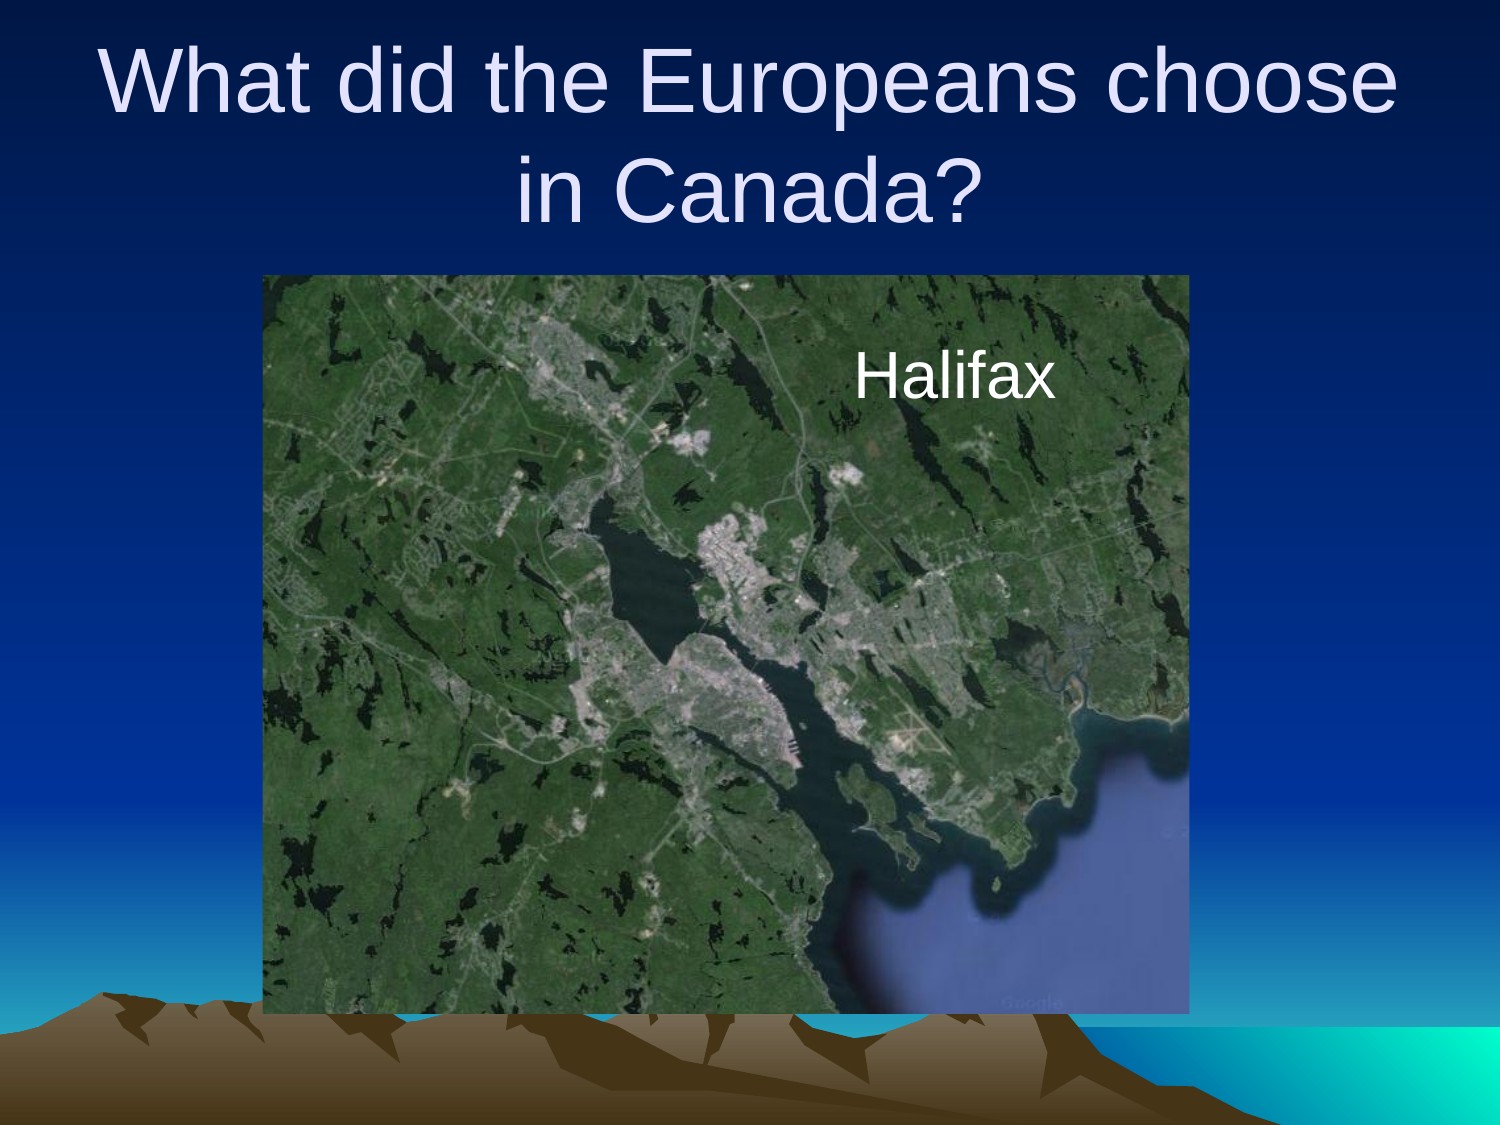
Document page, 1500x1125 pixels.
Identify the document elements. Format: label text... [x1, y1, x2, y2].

picture [262, 274, 1190, 1014]
title What did the Europeans choose in Canada? [75, 37, 1425, 225]
